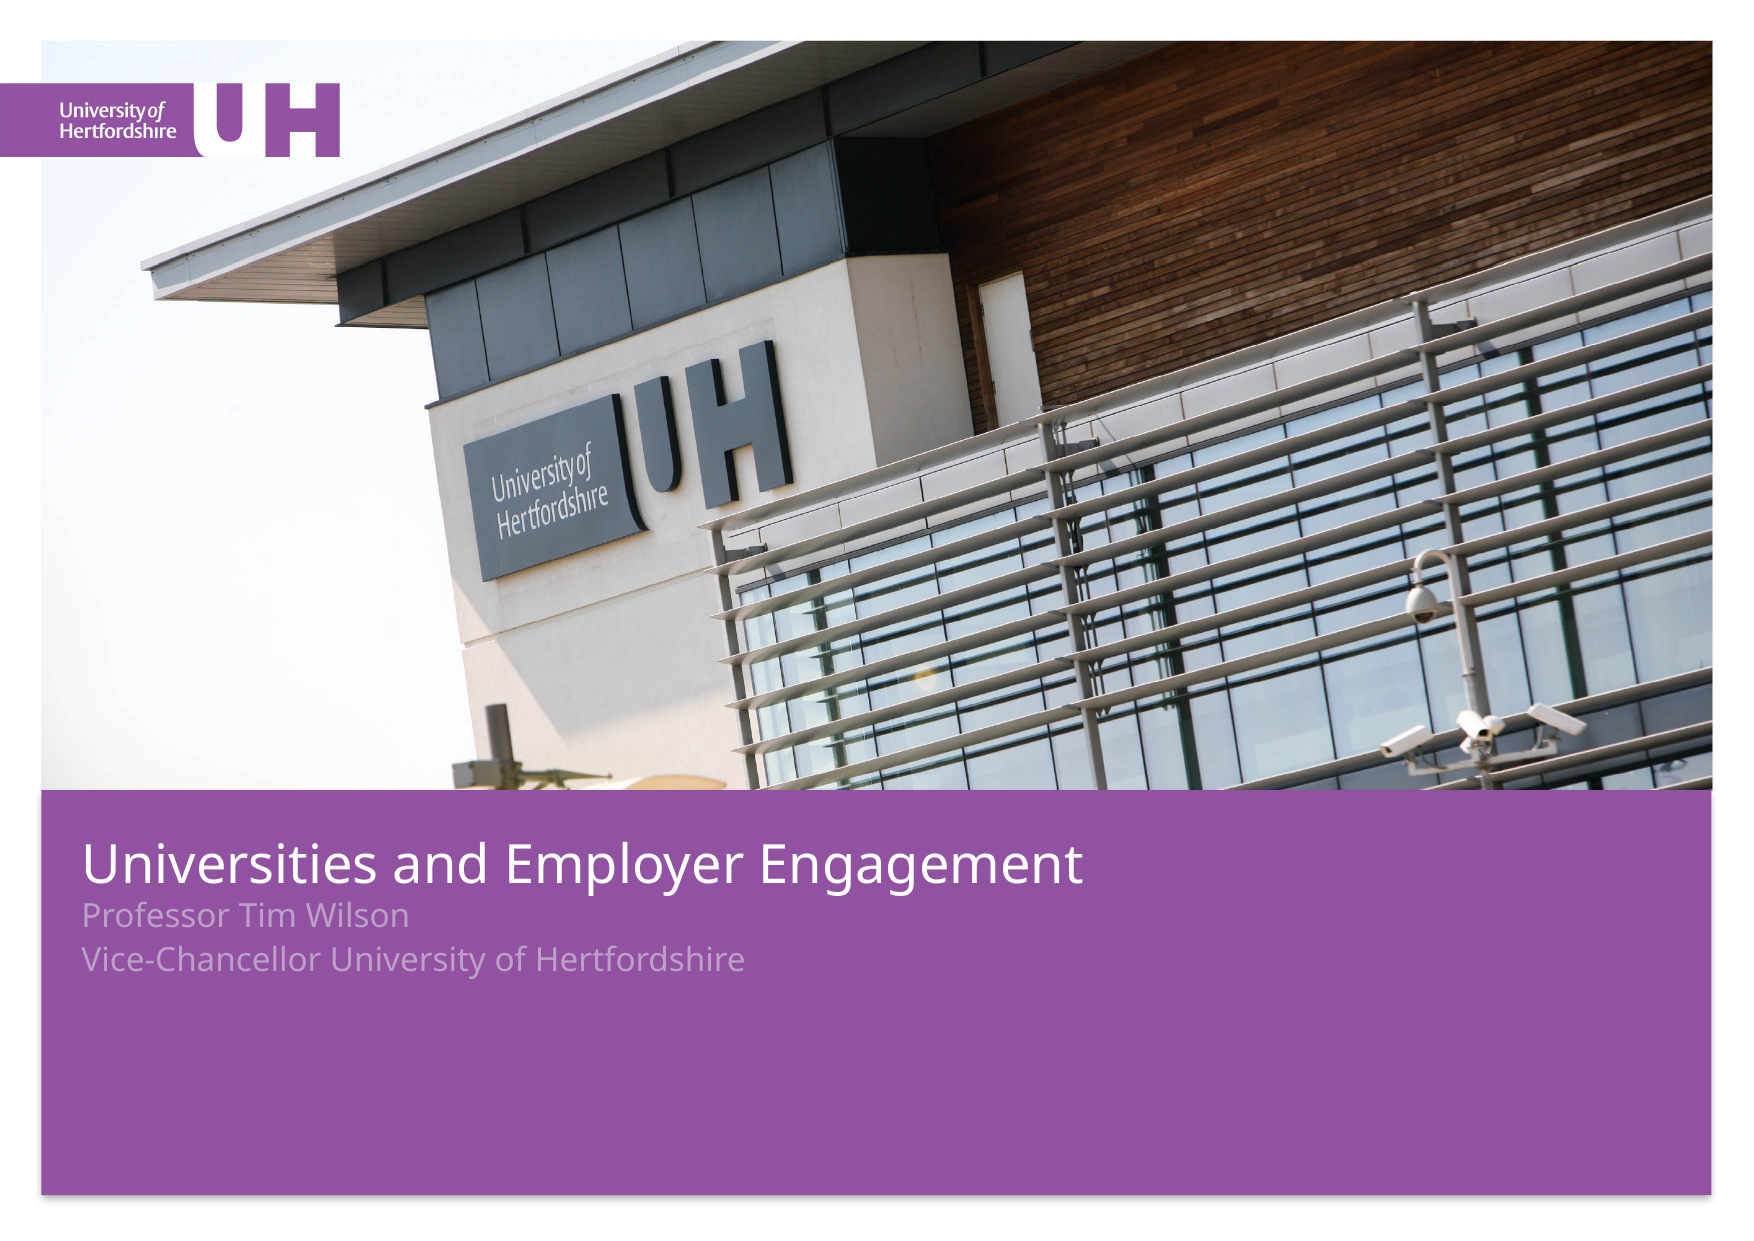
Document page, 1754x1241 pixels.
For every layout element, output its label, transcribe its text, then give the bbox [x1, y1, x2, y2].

picture [0, 0, 1754, 791]
text_box [41, 802, 1712, 1196]
text_box Universities and Employer Engagement Professor Tim Wilson Vice-Chancellor University of Hertfordshire [64, 820, 1643, 978]
